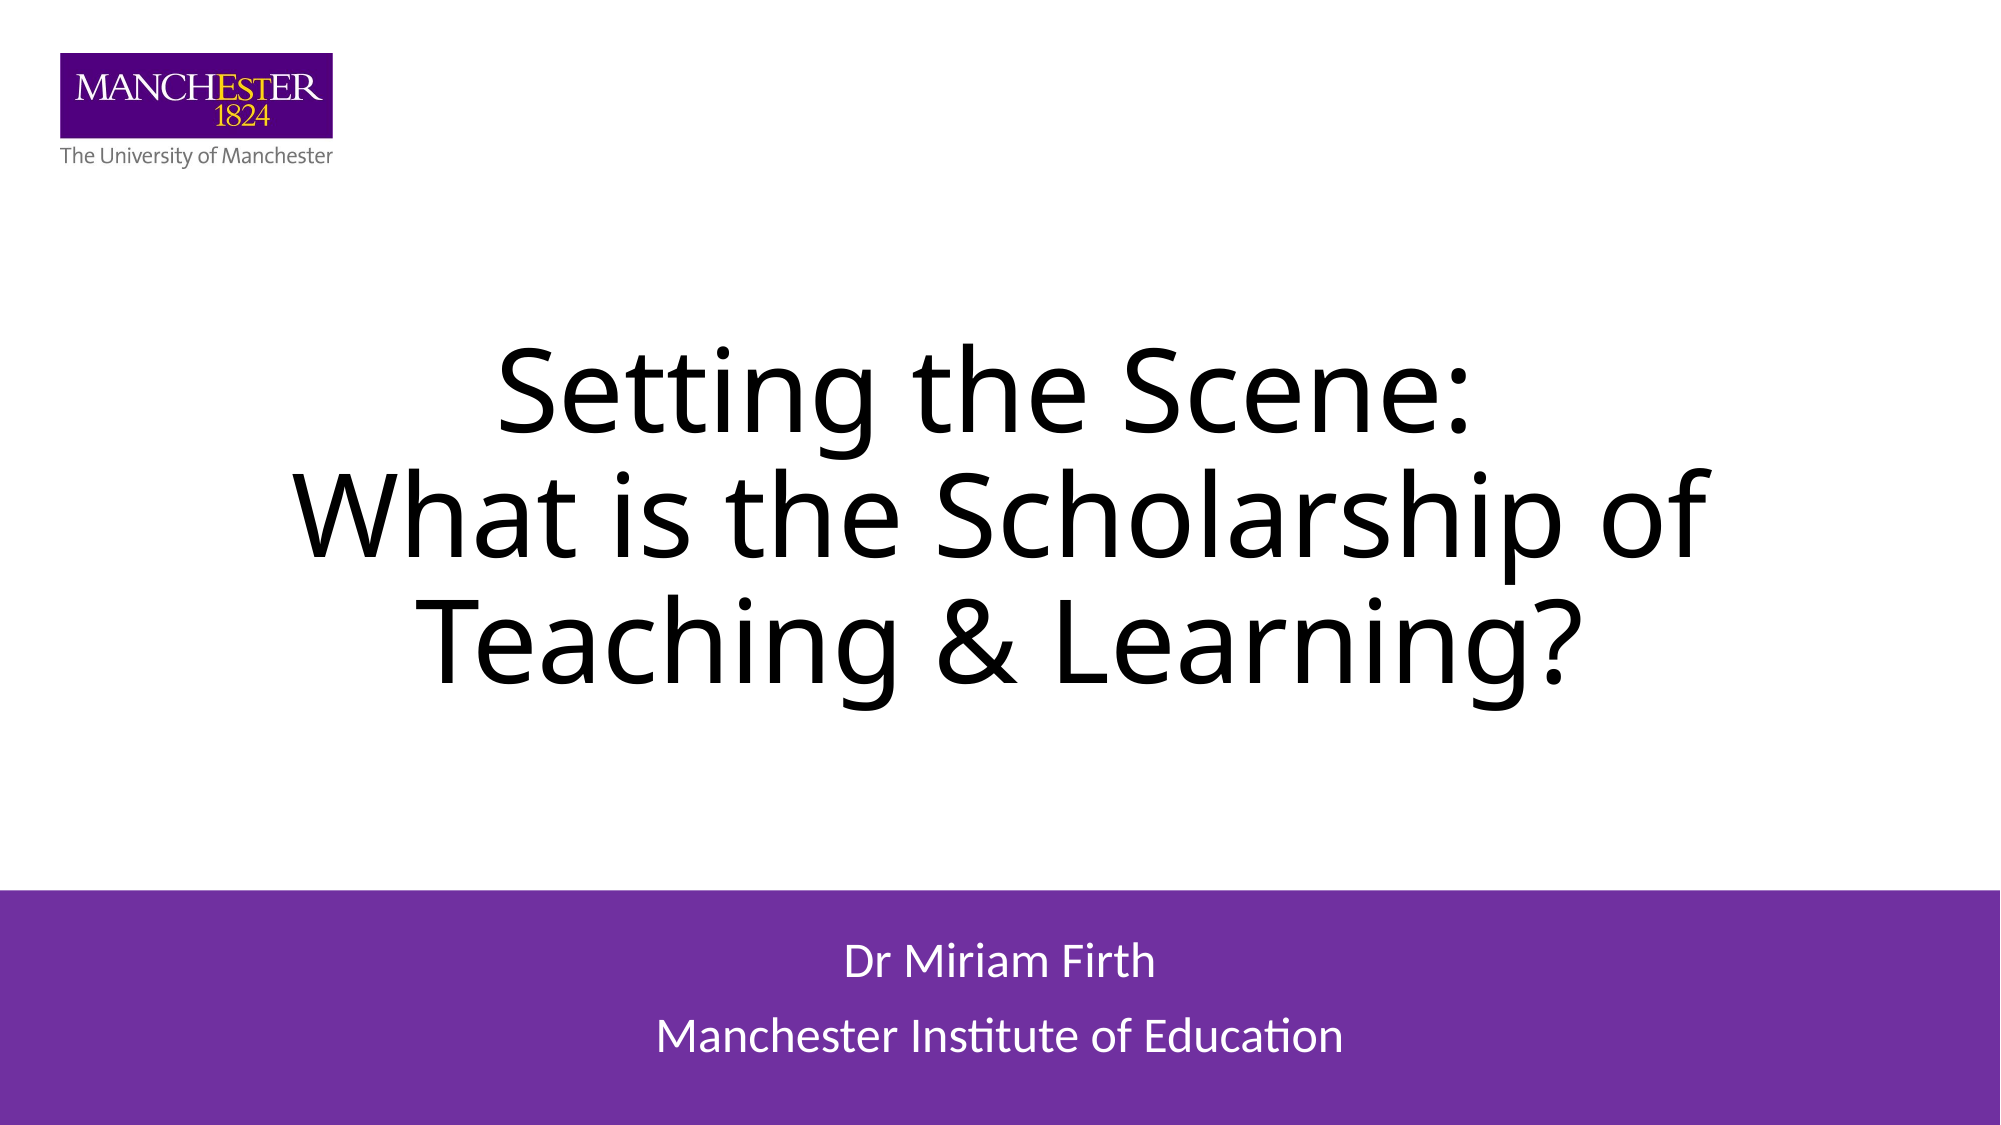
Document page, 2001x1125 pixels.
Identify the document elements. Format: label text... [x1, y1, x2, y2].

title Setting the Scene: What is the Scholarship of Teaching & Learning? [249, 324, 1750, 717]
subtitle Dr Miriam Firth Manchester Institute of Education [249, 927, 1750, 1098]
text_box [0, 889, 2000, 1125]
picture [60, 53, 333, 169]
